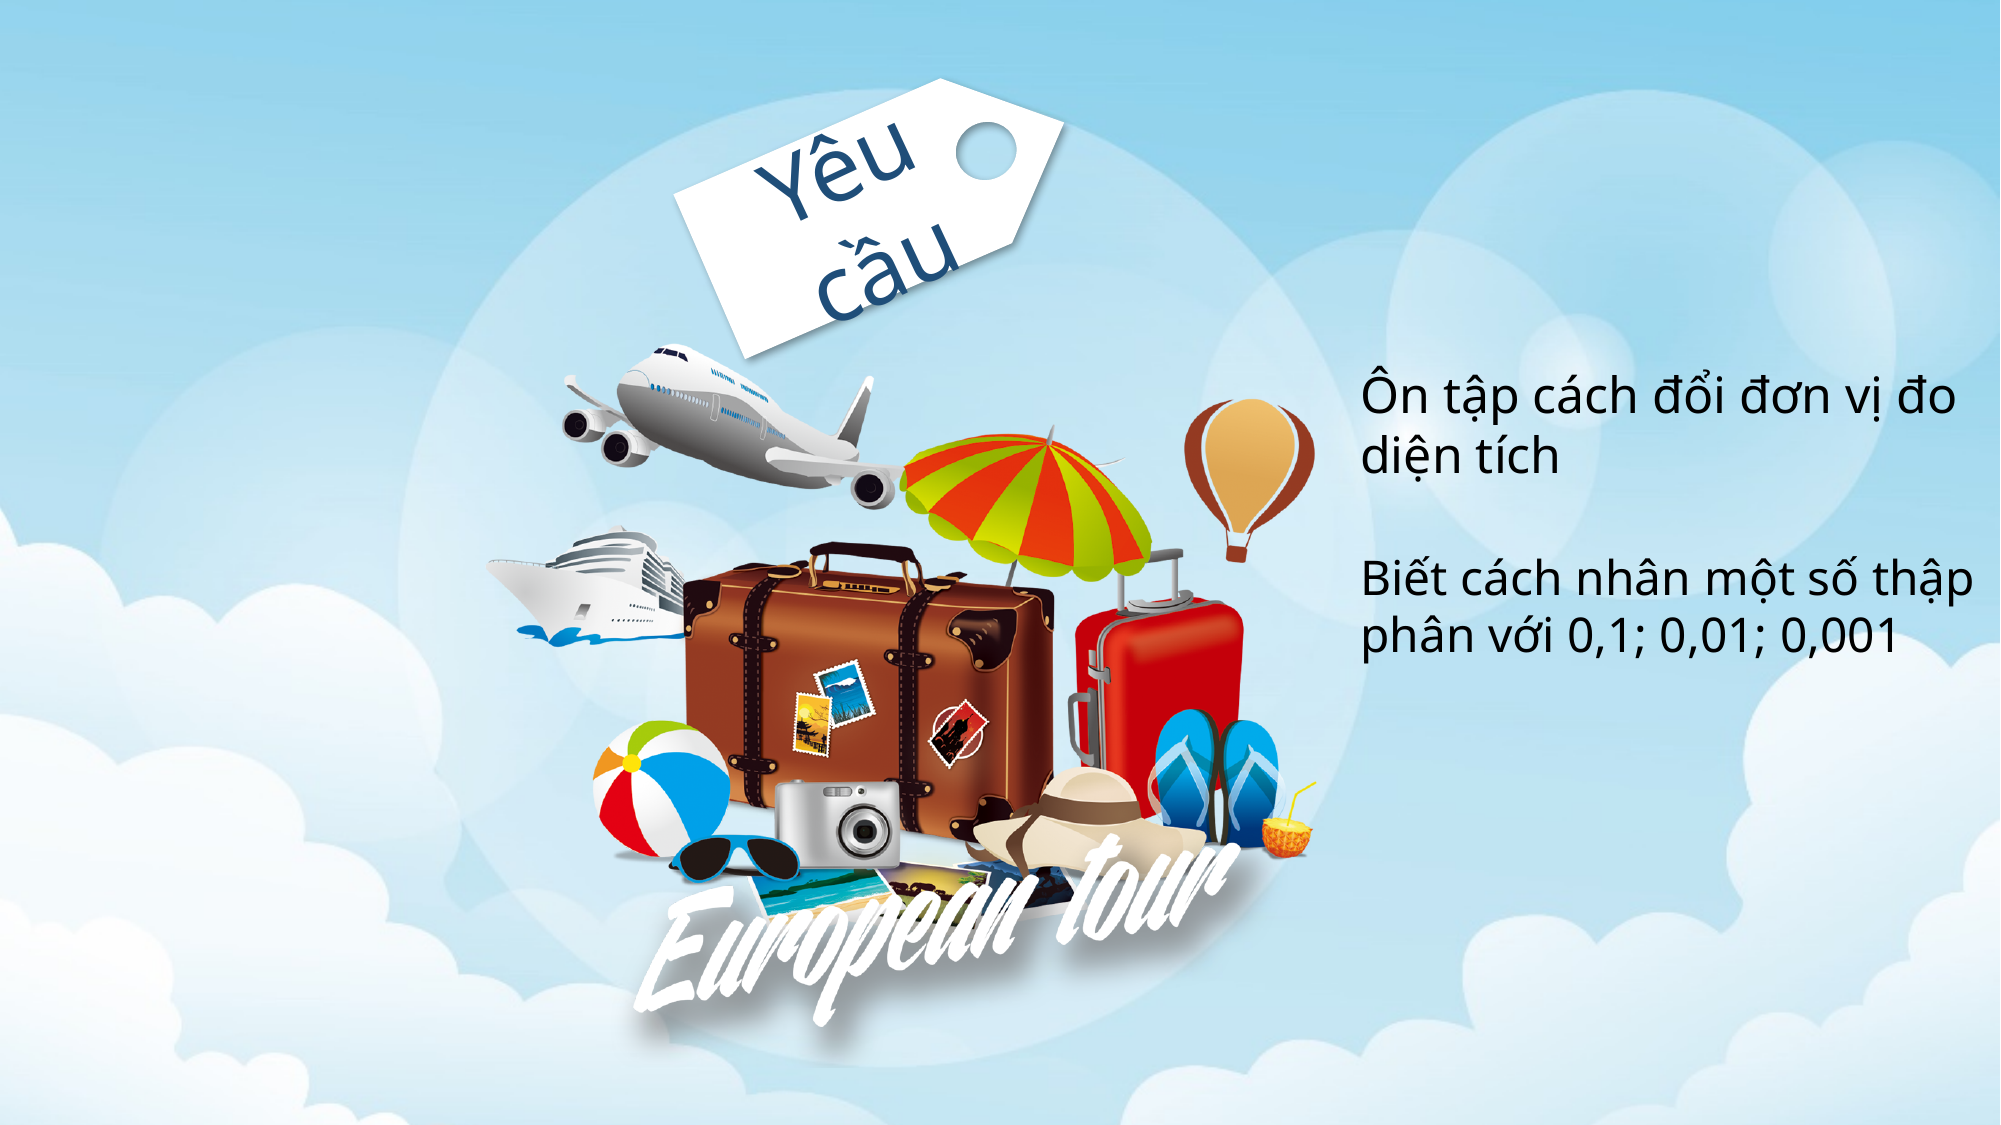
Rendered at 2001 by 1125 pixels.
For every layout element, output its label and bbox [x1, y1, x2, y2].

picture [0, 0, 2000, 1125]
text_box [693, 61, 1109, 300]
